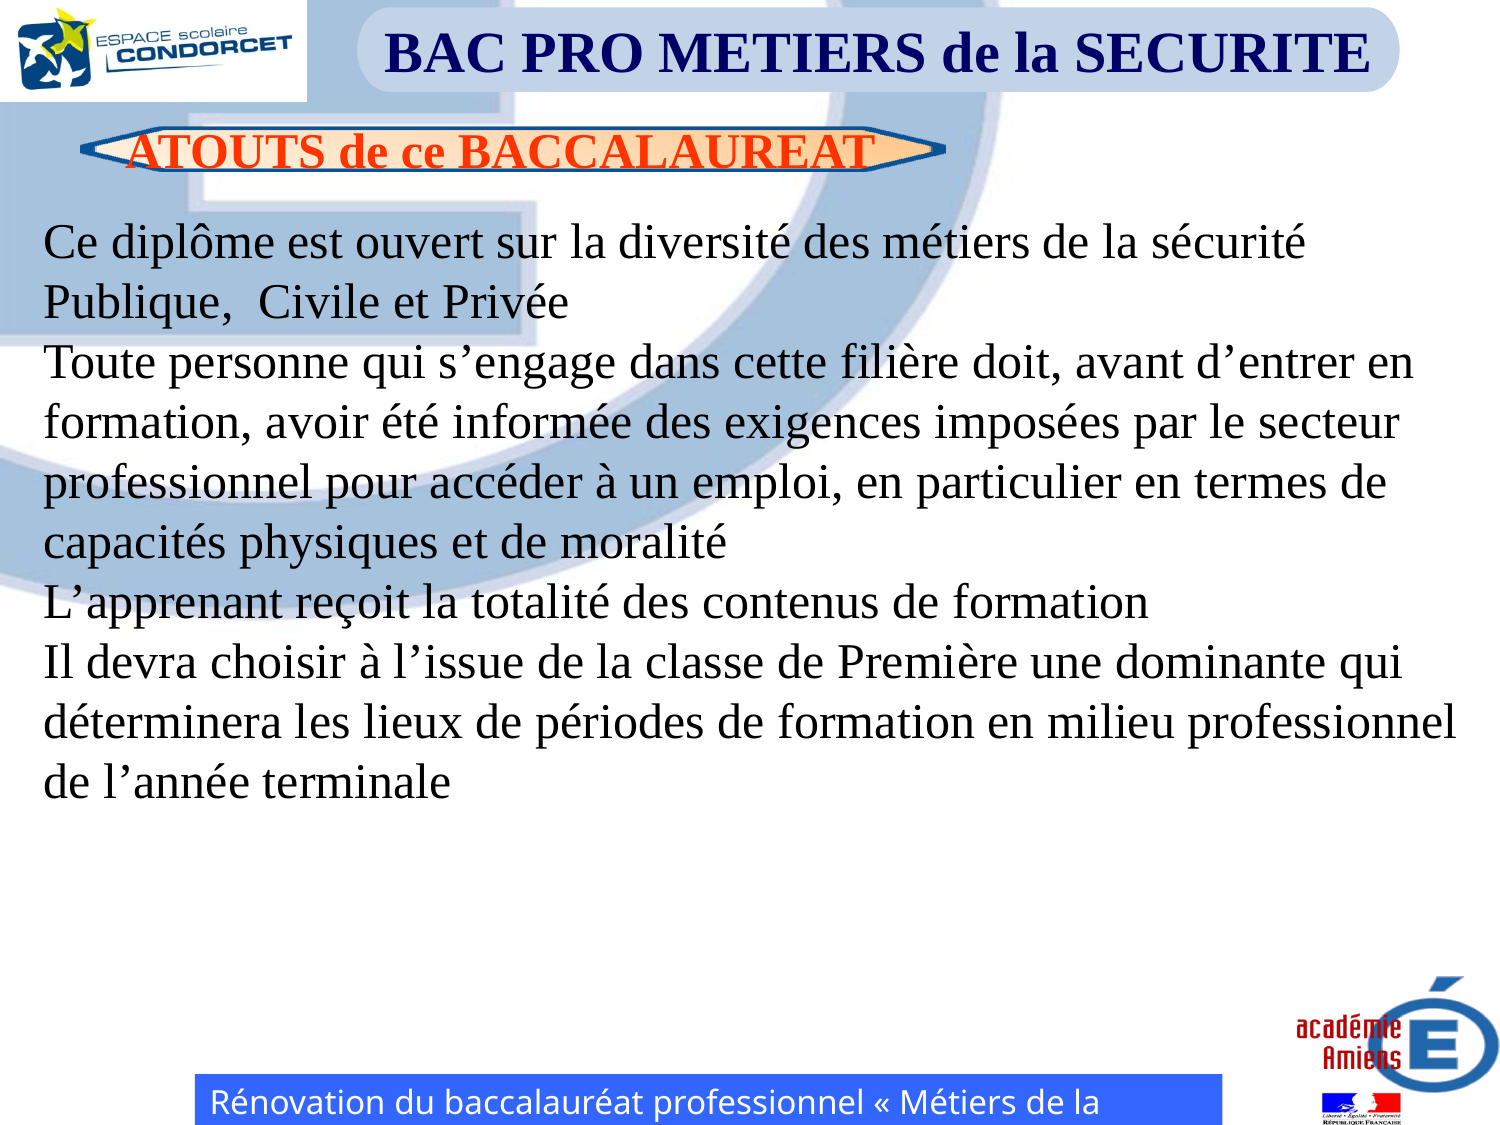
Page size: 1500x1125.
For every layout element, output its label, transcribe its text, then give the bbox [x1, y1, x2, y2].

text_box Ce diplôme est ouvert sur la diversité des métiers de la sécurité Publique, Civile et Privée Toute personne qui s’engage dans cette filière doit, avant d’entrer en formation, avoir été informée des exigences imposées par le secteur professionnel pour accéder à un emploi, en particulier en termes de capacités physiques et de moralité L’apprenant reçoit la totalité des contenus de formation Il devra choisir à l’issue de la classe de Première une dominante qui déterminera les lieux de périodes de formation en milieu professionnel de l’année terminale [0, 201, 1500, 816]
picture [0, 816, 1500, 1125]
text_box Rénovation du baccalauréat professionnel « Métiers de la sécurité » [194, 1074, 1223, 1125]
text_box BAC PRO METIERS de la SECURITE [357, 7, 1400, 92]
picture [0, 0, 1500, 201]
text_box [76, 125, 951, 173]
